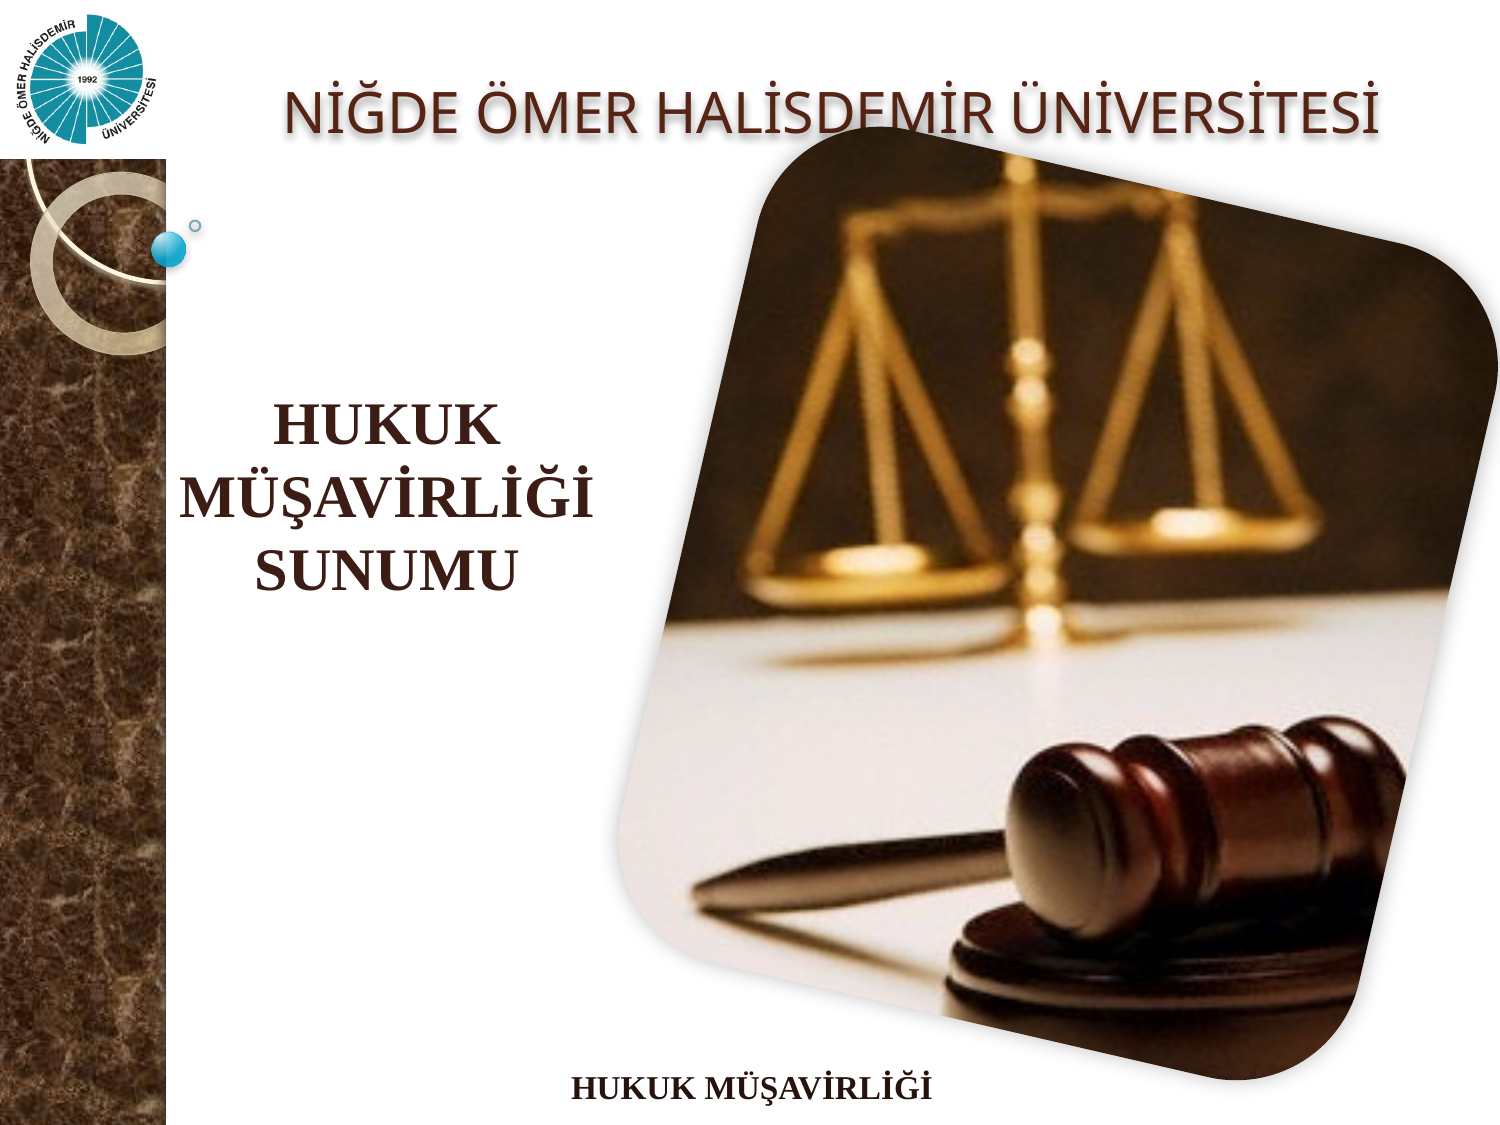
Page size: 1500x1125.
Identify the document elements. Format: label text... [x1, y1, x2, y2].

picture [0, 0, 172, 1066]
subtitle HUKUK MÜŞAVİRLİĞİ [0, 1066, 1500, 1125]
picture [618, 126, 1498, 1081]
text_box HUKUK MÜŞAVİRLİĞİ SUNUMU [164, 152, 611, 1055]
picture [53, 241, 160, 332]
picture [62, 195, 160, 280]
title NİĞDE ÖMER HALİSDEMİR ÜNİVERSİTESİ [222, 0, 1411, 153]
